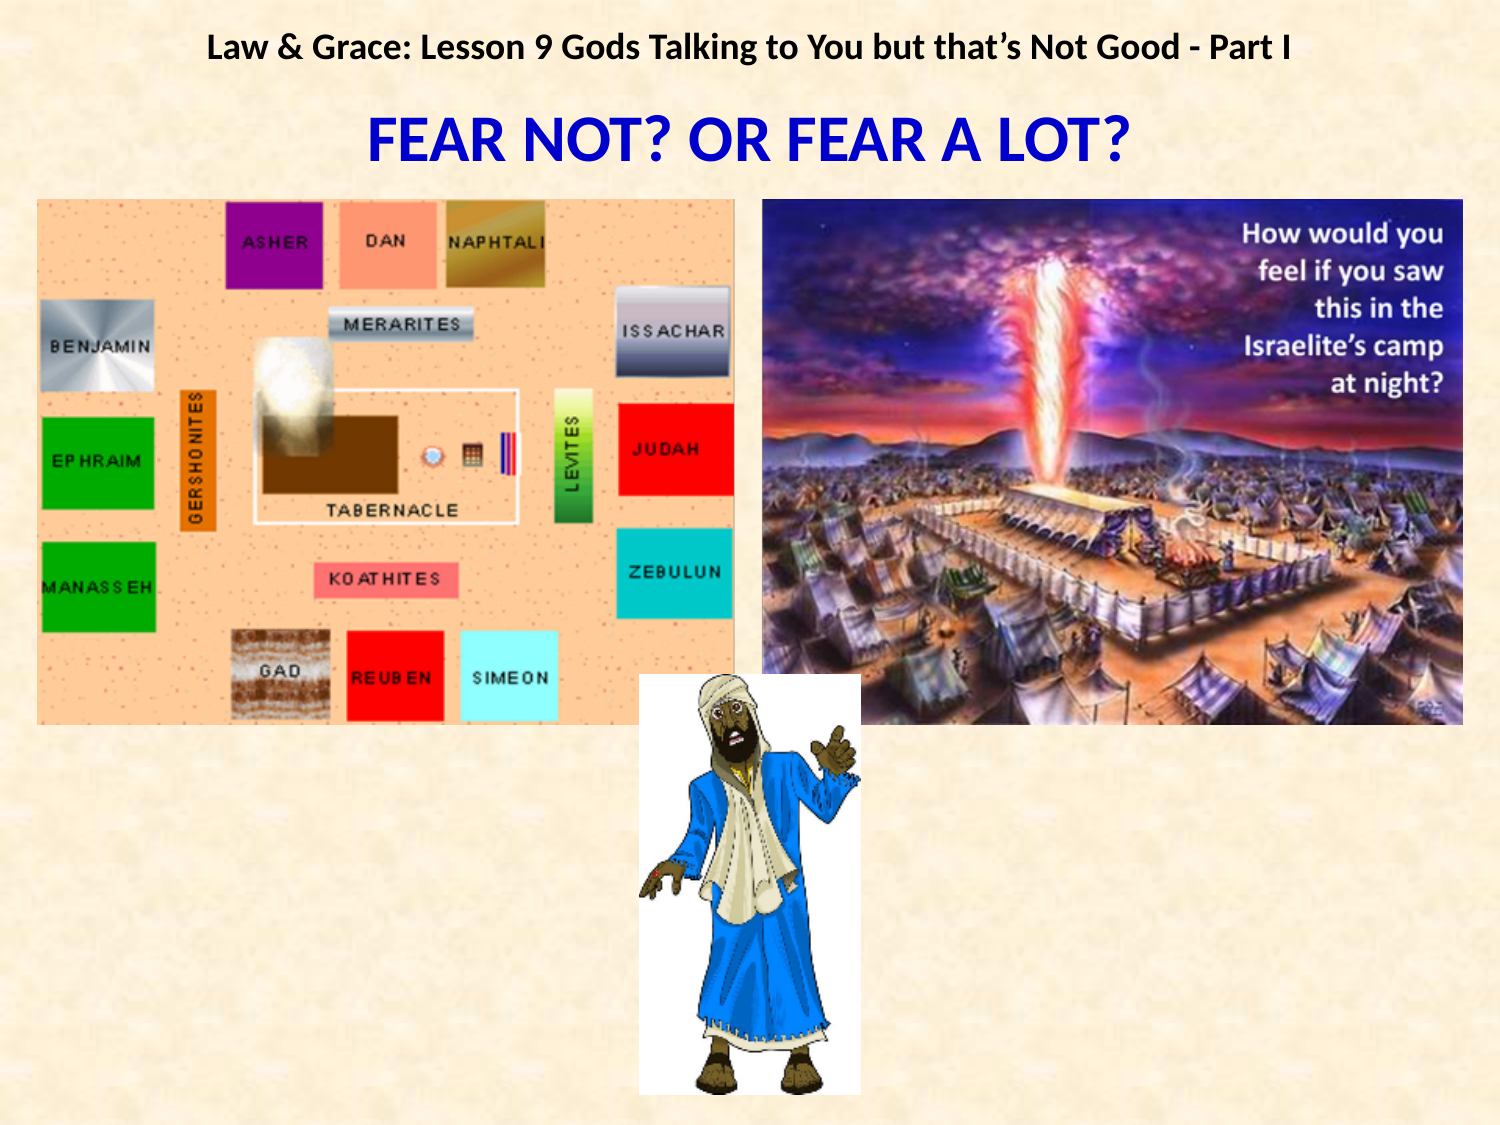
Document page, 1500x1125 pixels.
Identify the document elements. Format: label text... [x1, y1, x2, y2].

text_box Law & Grace: Lesson 9 Gods Talking to You but that’s Not Good - Part I [187, 14, 1313, 75]
picture [0, 188, 1500, 1125]
text_box FEAR NOT? OR FEAR A LOT? [0, 87, 1500, 188]
picture [0, 0, 1500, 87]
